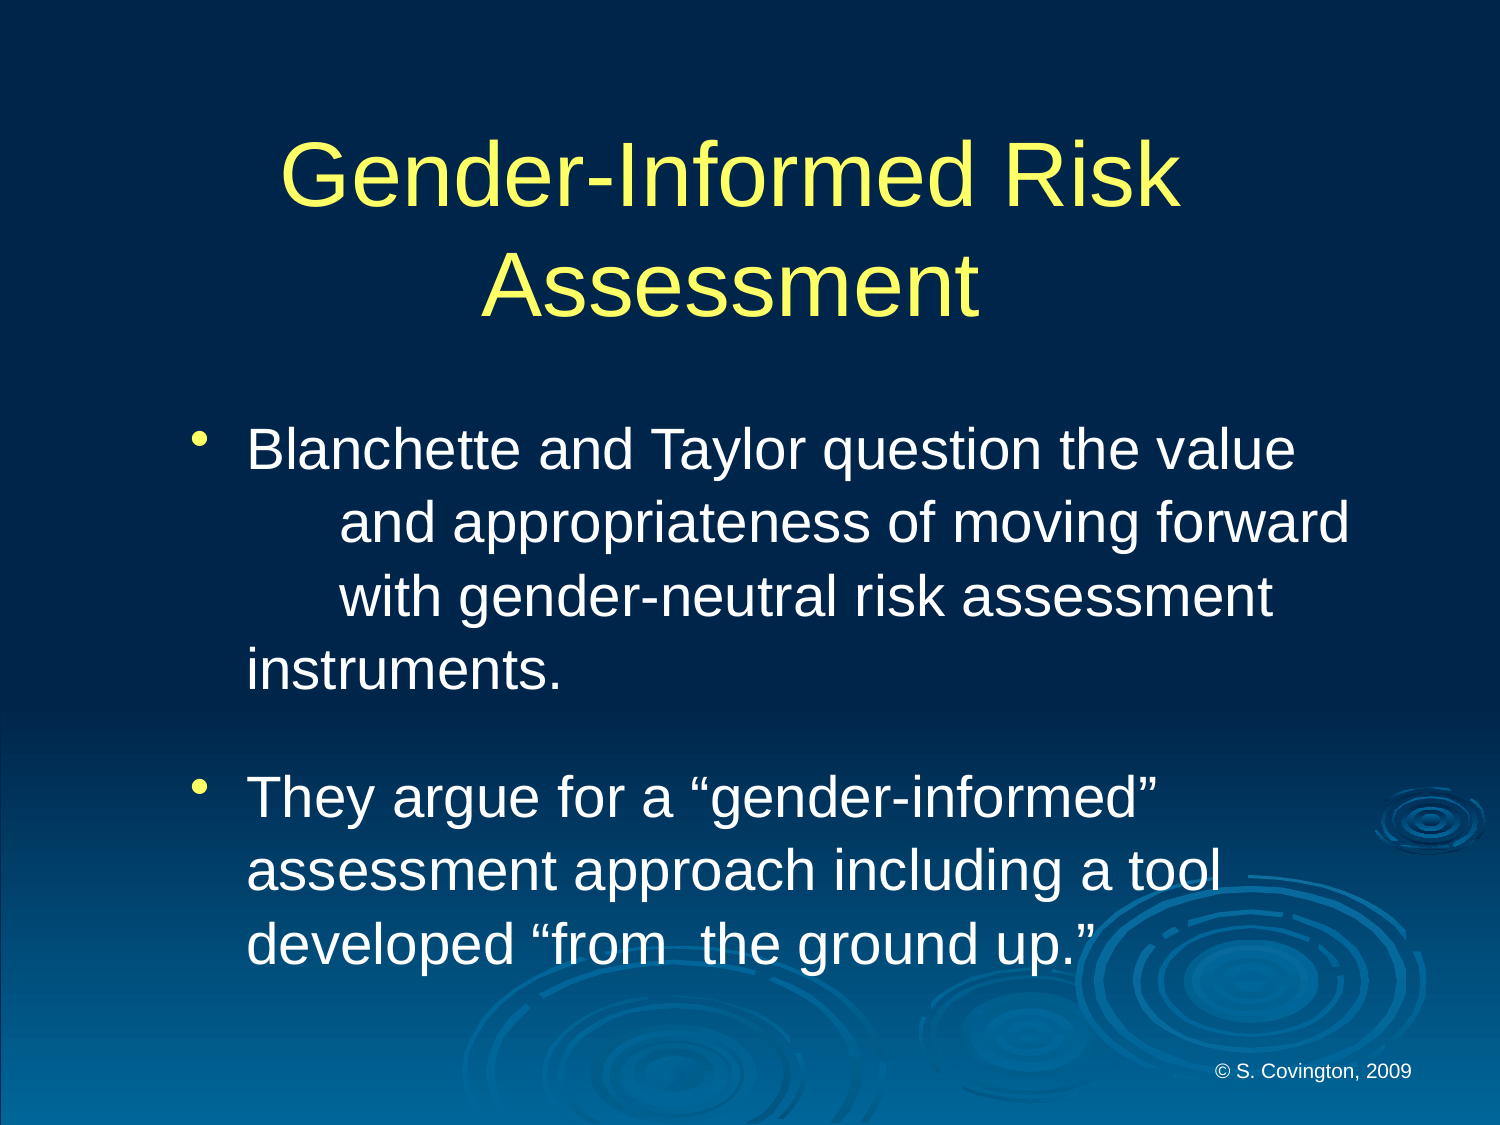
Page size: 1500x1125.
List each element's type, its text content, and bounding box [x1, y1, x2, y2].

list Blanchette and Taylor question the value and appropriateness of moving forward with gender-neutral risk assessment instruments. They argue for a “gender-informed” assessment approach including a tool developed “from the ground up.” [174, 399, 1388, 901]
title Gender-Informed Risk Assessment [74, 112, 1388, 338]
text_box © S. Covington, 2009 [1078, 1050, 1474, 1090]
